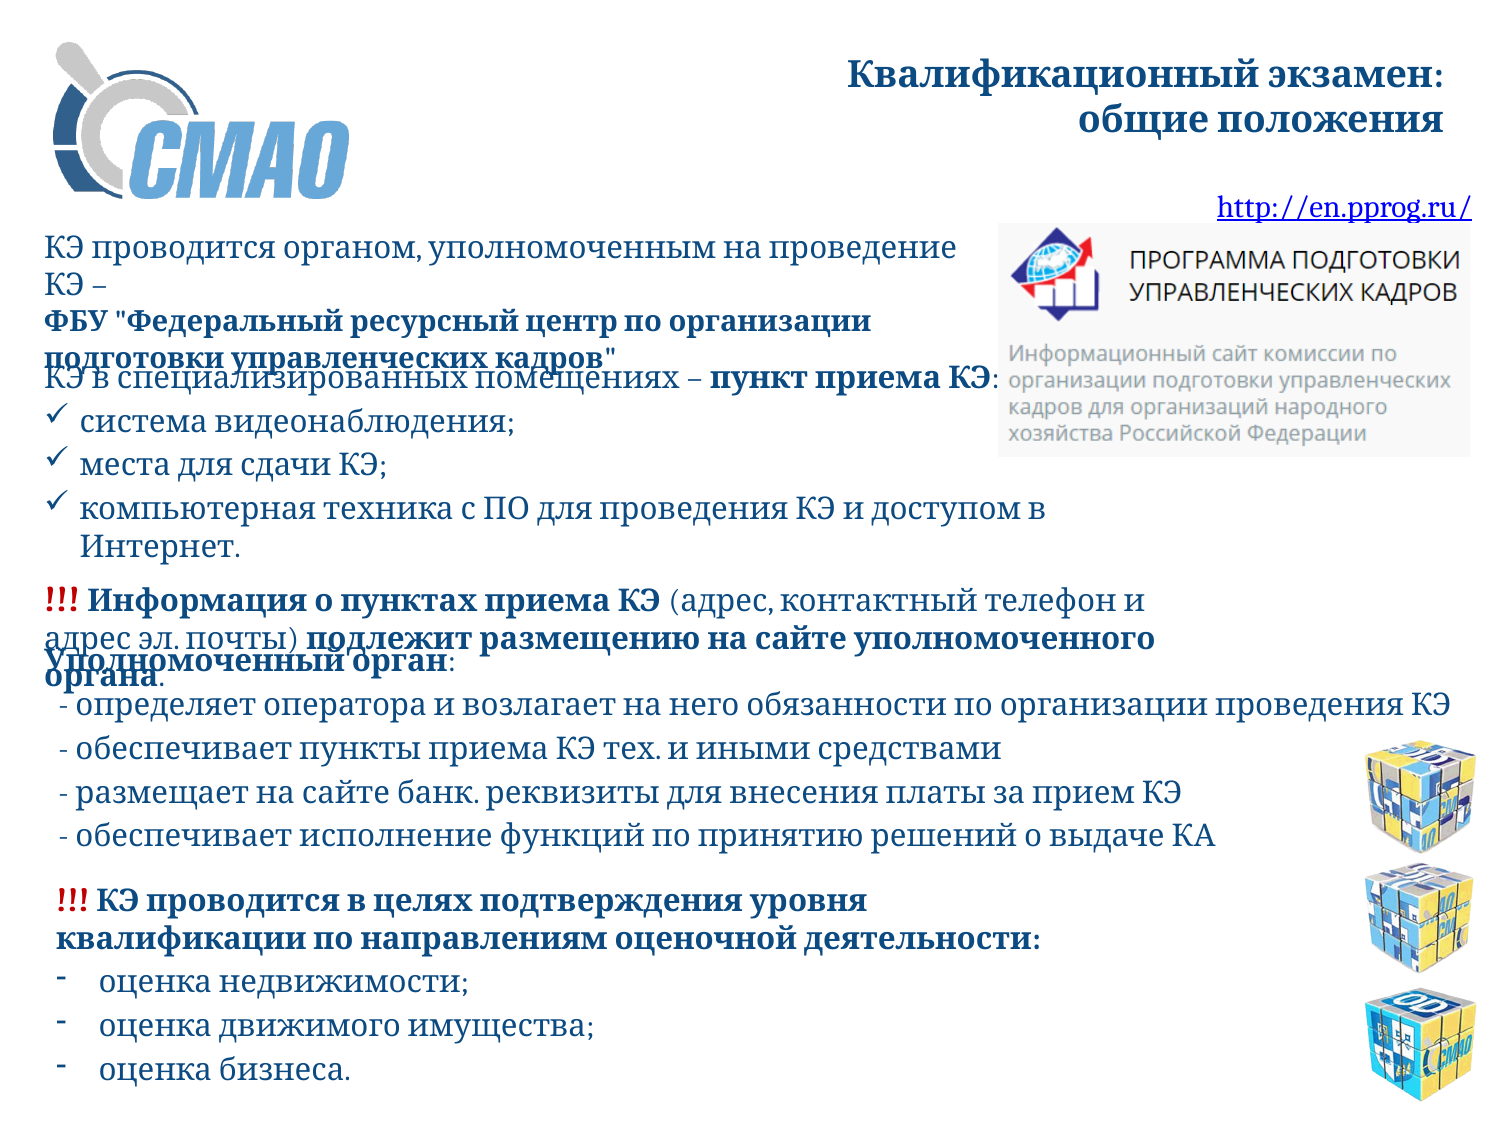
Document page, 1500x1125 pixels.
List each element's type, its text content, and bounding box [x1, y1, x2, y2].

text_box КЭ проводится органом, уполномоченным на проведение КЭ – ФБУ "Федеральный ресурсный центр по организации подготовки управленческих кадров" [29, 219, 987, 349]
picture [1364, 739, 1477, 855]
text_box !!! КЭ проводится в целях подтверждения уровня квалификации по направлениям оценочной деятельности: оценка недвижимости; оценка движимого имущества; оценка бизнеса. [41, 870, 1117, 1094]
text_box Уполномоченный орган: - определяет оператора и возлагает на него обязанности по организации проведения КЭ - обеспечивает пункты приема КЭ тех. и иными средствами - размещает на сайте банк. реквизиты для внесения платы за прием КЭ - обеспечивает исполнение функций по принятию решений о выдаче КА [29, 633, 1471, 861]
picture [1364, 857, 1477, 975]
picture [52, 42, 349, 199]
text_box http://en.pprog.ru/ [1202, 178, 1488, 231]
picture [997, 223, 1471, 458]
text_box Квалификационный экзамен: общие положения [631, 42, 1459, 148]
text_box КЭ в специализированных помещениях – пункт приема КЭ: система видеонаблюдения; места для сдачи КЭ; компьютерная техника с ПО для проведения КЭ и доступом в Интернет. !!! Информация о пунктах приема КЭ (адрес, контактный телефон и адрес эл. почты) подлежит размещению на сайте уполномоченного органа. [29, 349, 1187, 633]
picture [1364, 987, 1478, 1102]
